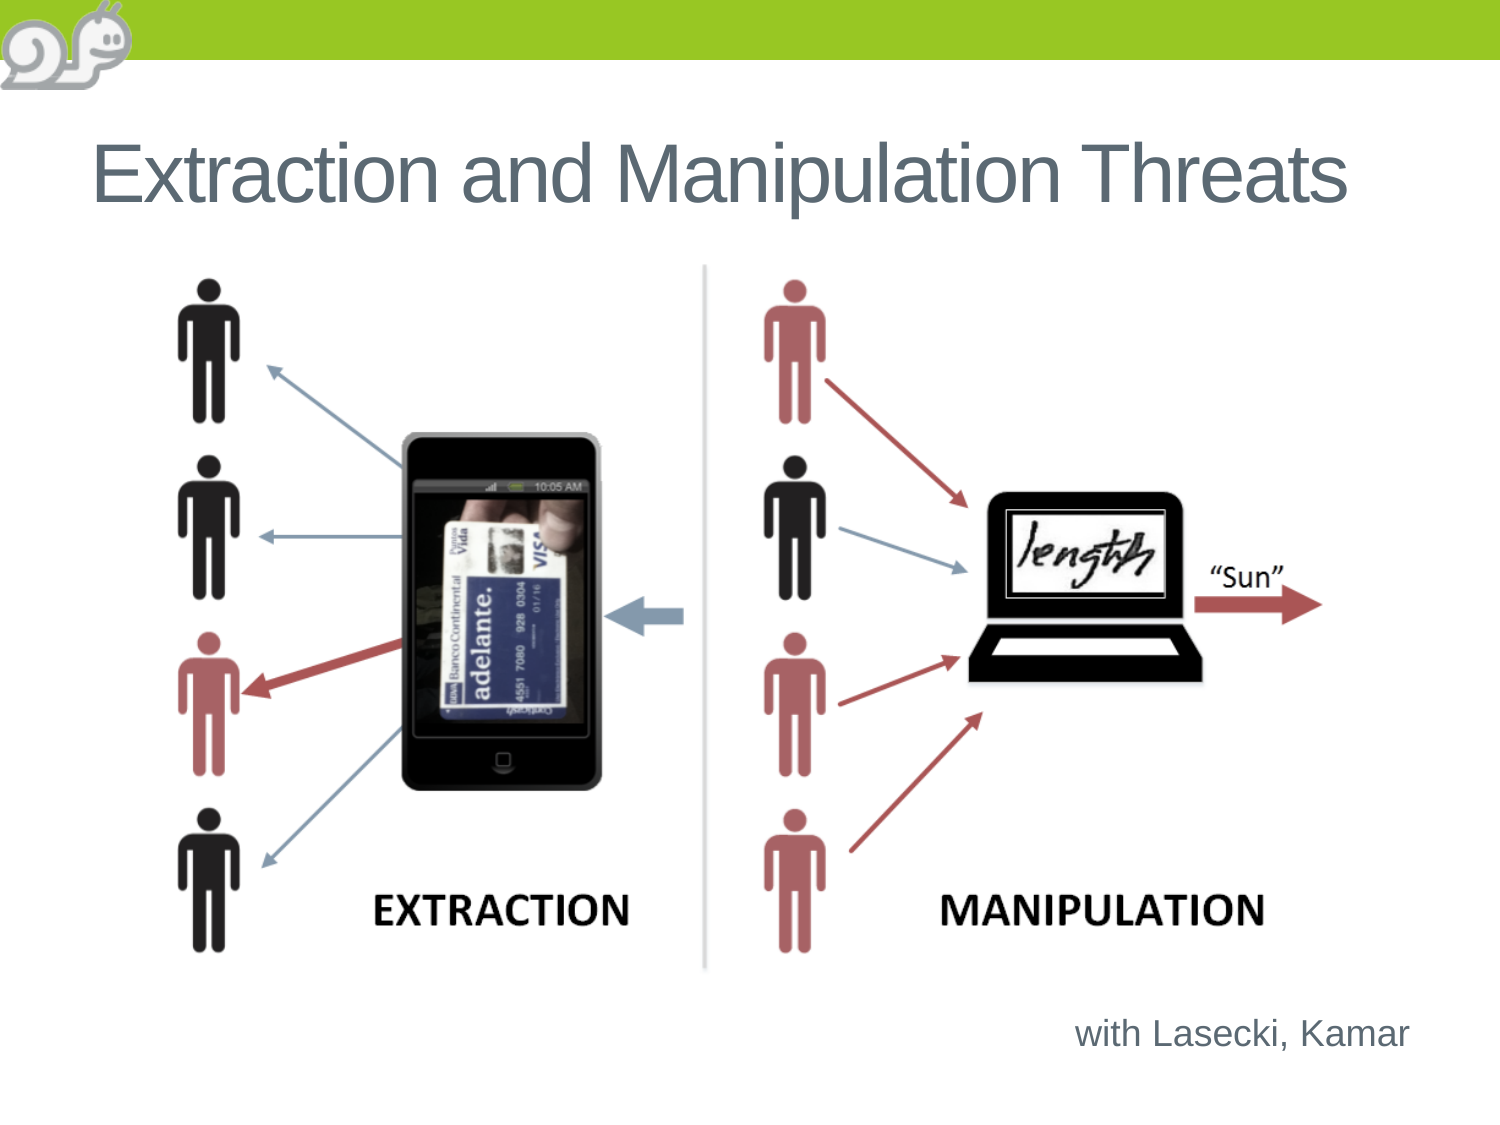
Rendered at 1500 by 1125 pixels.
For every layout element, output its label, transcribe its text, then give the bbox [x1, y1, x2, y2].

picture [174, 262, 1326, 977]
title Extraction and Manipulation Threats [75, 87, 1425, 250]
picture [0, 0, 132, 91]
text_box with Lasecki, Kamar [662, 1001, 1425, 1062]
